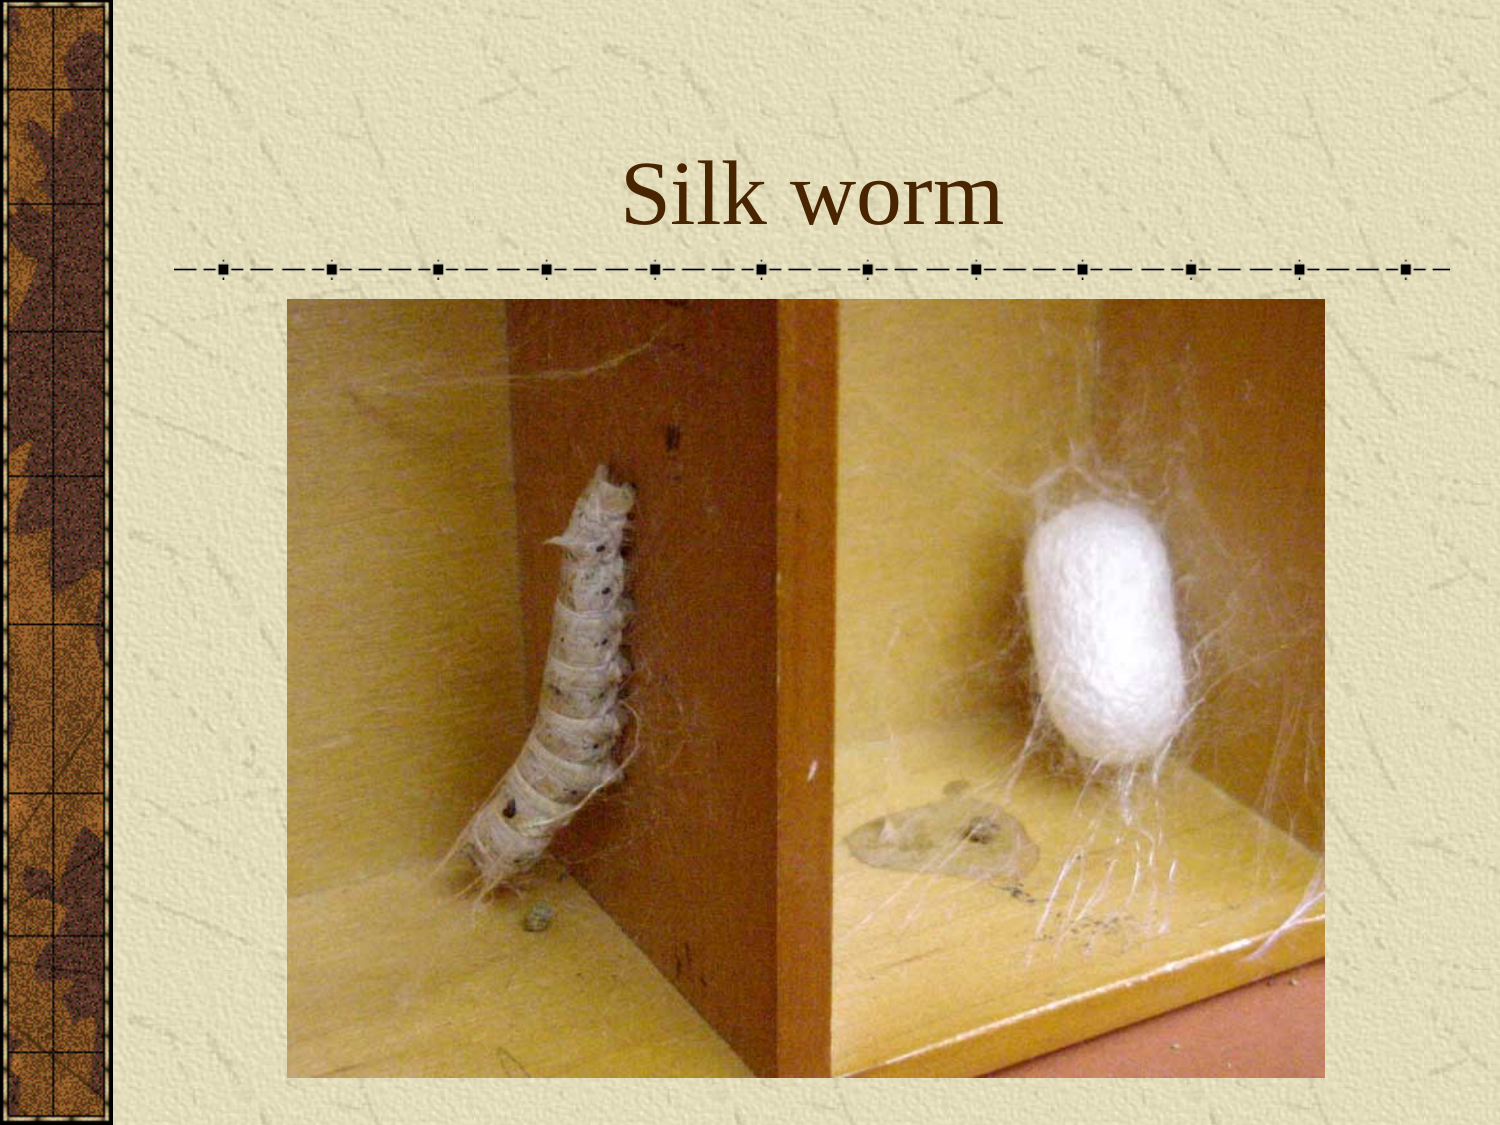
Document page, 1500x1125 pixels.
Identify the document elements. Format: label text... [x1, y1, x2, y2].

title Silk worm [174, 62, 1450, 250]
picture [0, 0, 1500, 1125]
